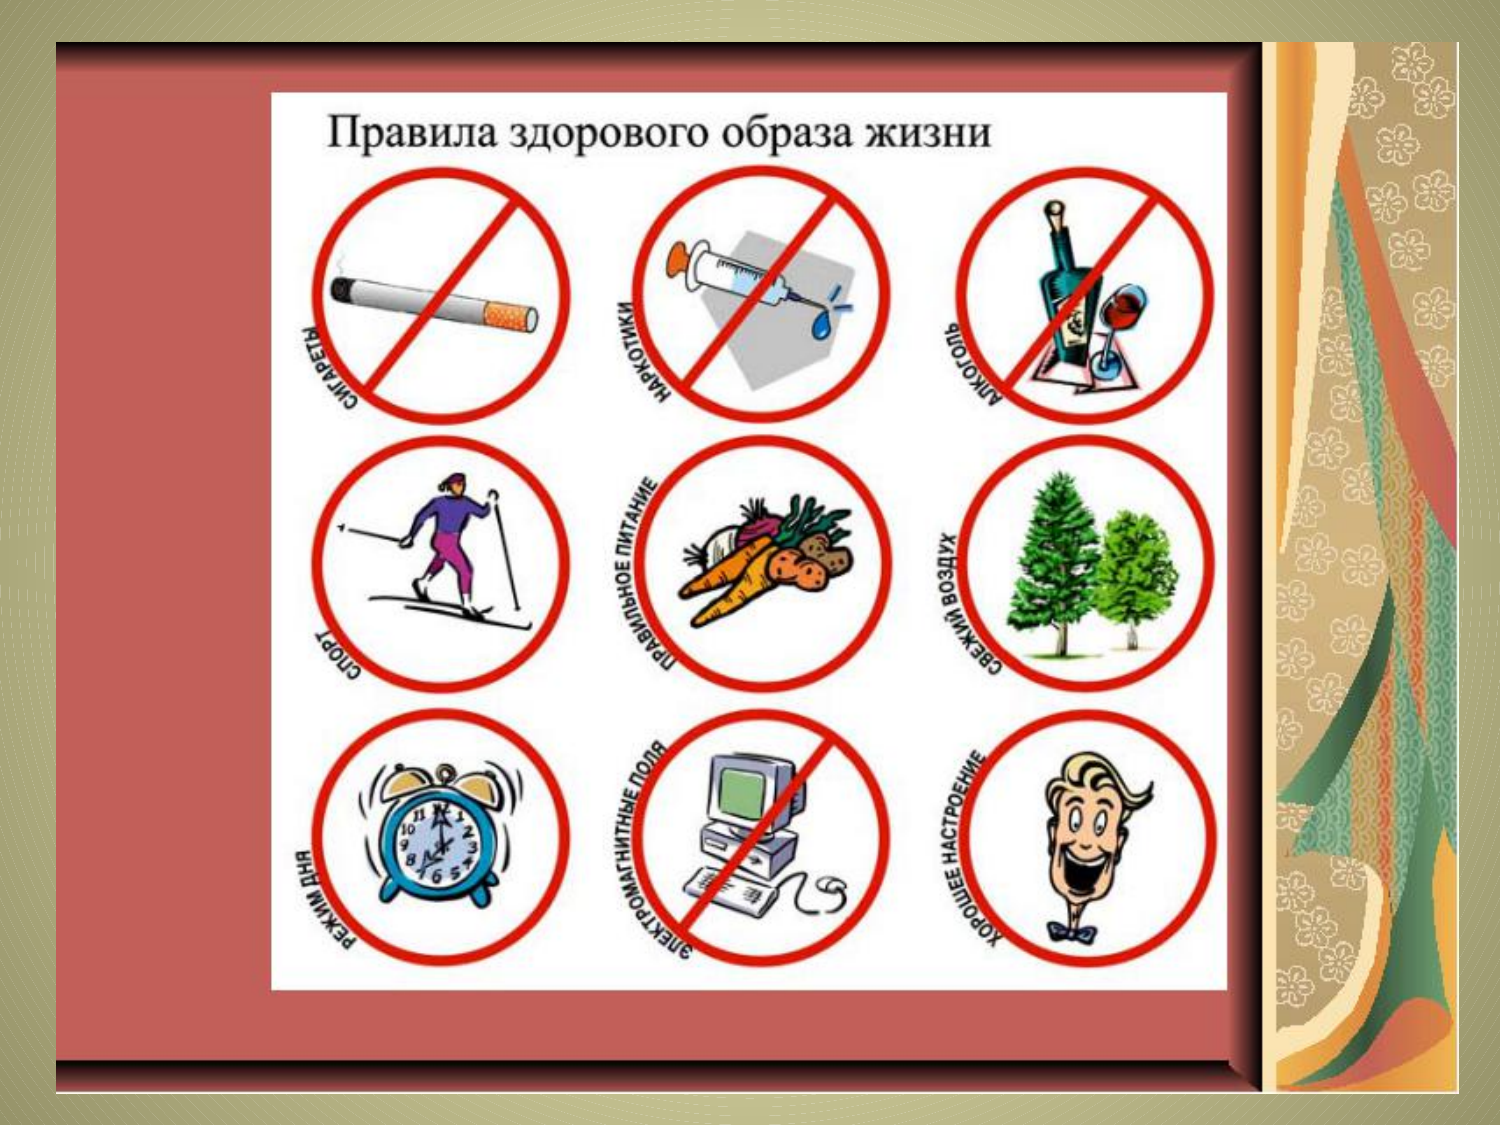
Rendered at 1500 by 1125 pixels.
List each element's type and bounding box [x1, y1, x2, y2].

picture [56, 42, 1459, 1095]
